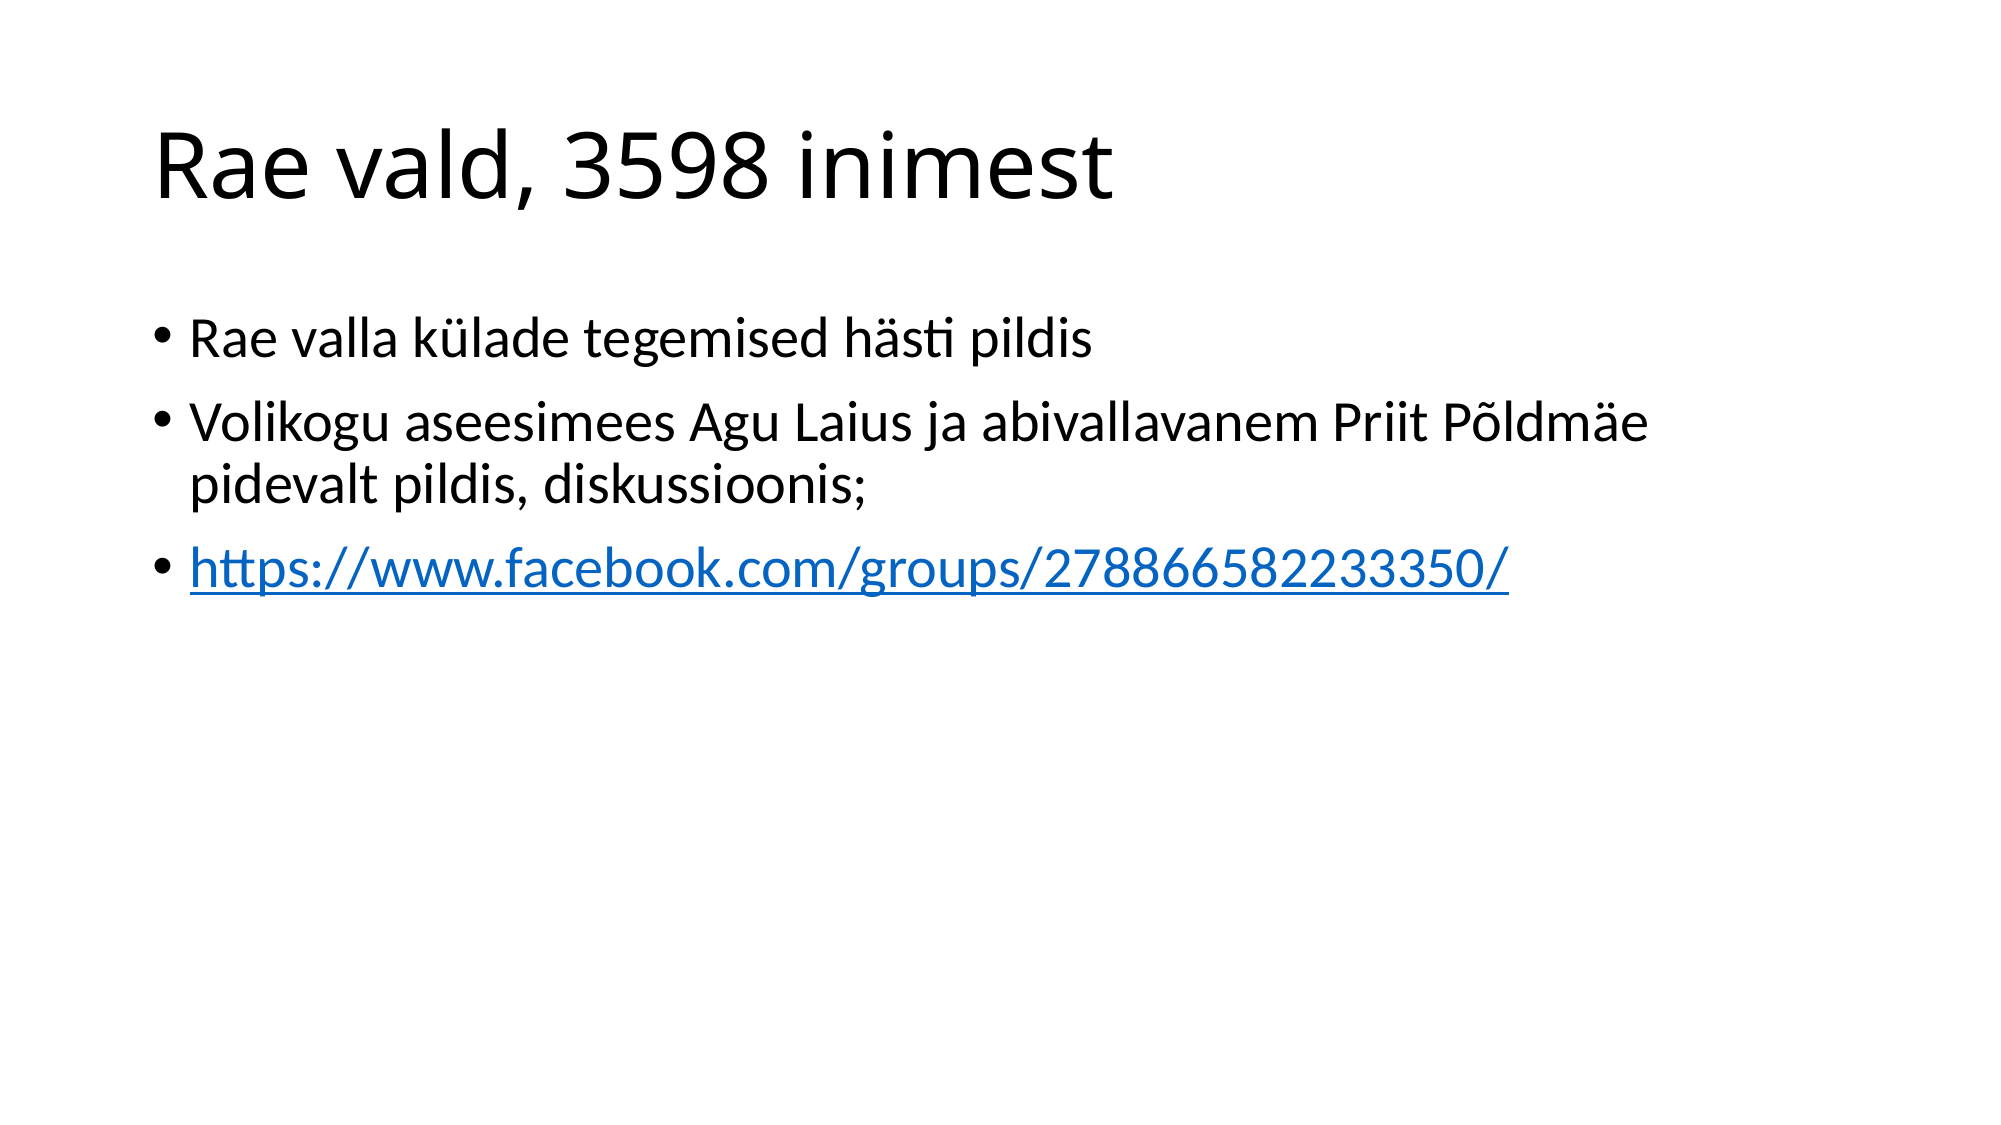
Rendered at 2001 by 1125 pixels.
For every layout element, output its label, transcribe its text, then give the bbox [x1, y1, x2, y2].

title Rae vald, 3598 inimest [137, 59, 1863, 278]
list Rae valla külade tegemised hästi pildis Volikogu aseesimees Agu Laius ja abivallavanem Priit Põldmäe pidevalt pildis, diskussioonis; https://www.facebook.com/groups/278866582233350/ [137, 299, 1863, 1014]
